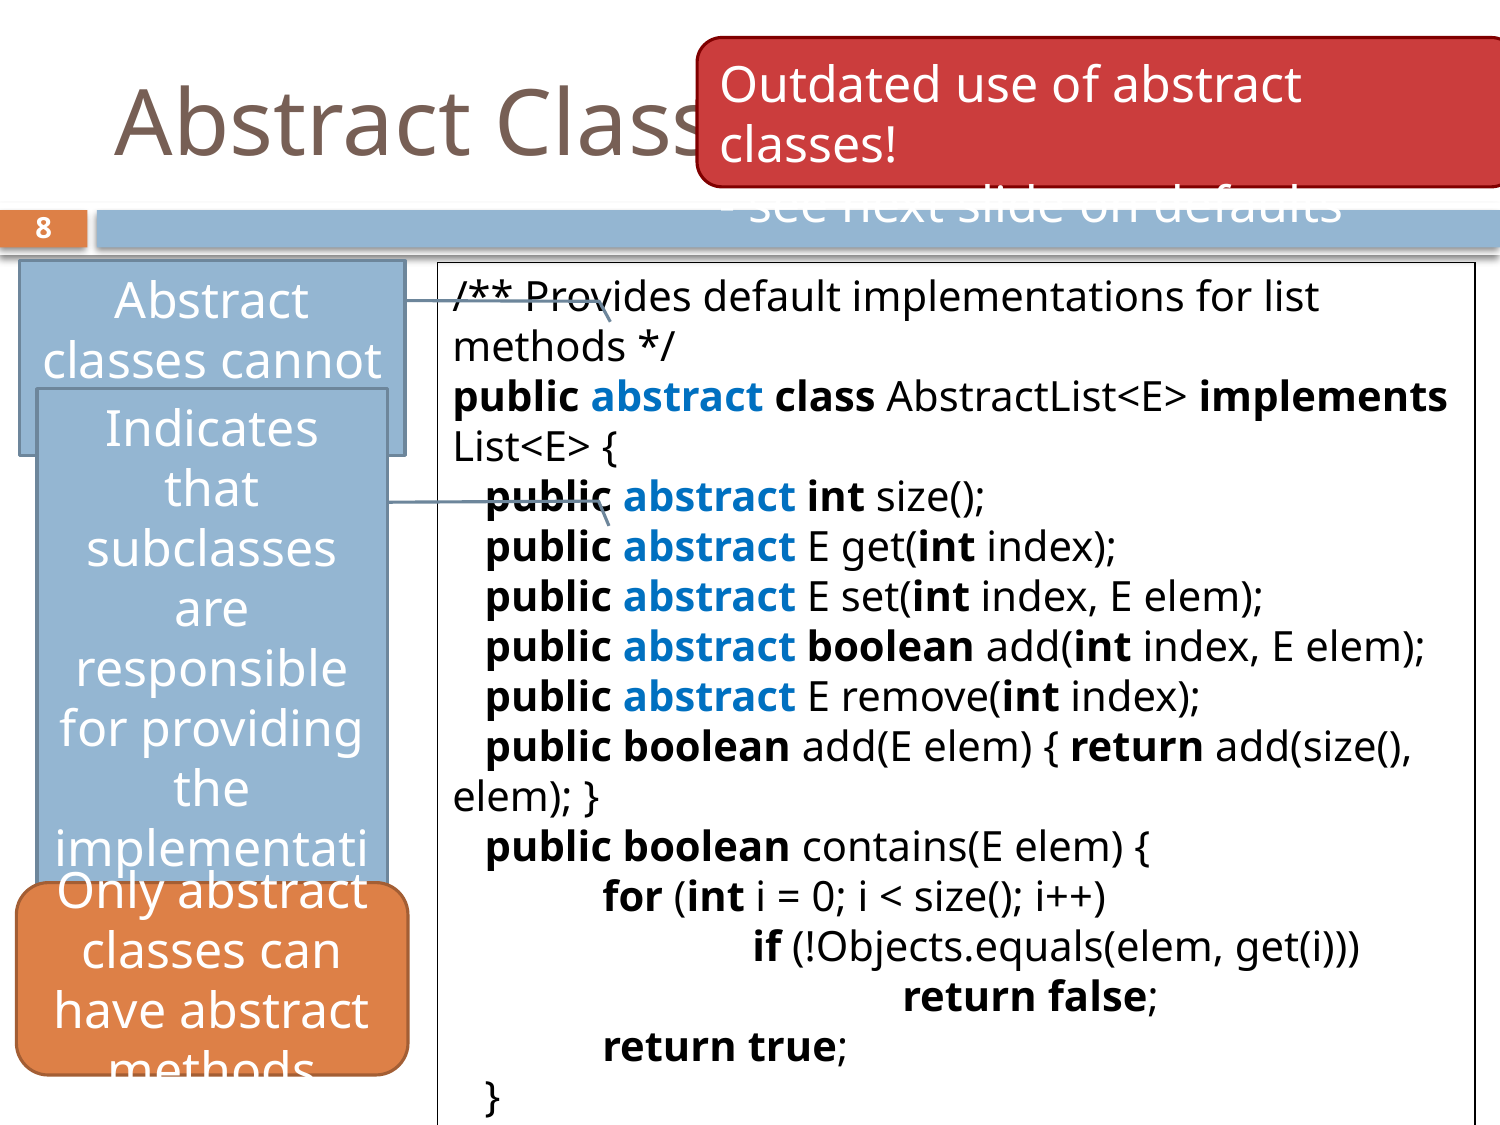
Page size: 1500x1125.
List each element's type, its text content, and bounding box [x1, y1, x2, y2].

text_box Only abstract classes can have abstract methods [14, 881, 410, 1077]
text_box Indicates that subclasses are responsible for providing the implementation [35, 387, 611, 883]
text_box Outdated use of abstract classes! - see next slide on defaults [695, 35, 1500, 189]
slide_number 8 [0, 208, 88, 249]
text_box /** Provides default implementations for list methods */ public abstract class AbstractList<E> implements List<E> { public abstract int size(); public abstract E get(int index); public abstract E set(int index, E elem); public abstract boolean add(int index, E elem); public abstract E remove(int index); public boolean add(E elem) { return add(size(), elem); } public boolean contains(E elem) { for (int i = 0; i < size(); i++) if (!Objects.equals(elem, get(i))) return false; return true; } … } [437, 262, 1475, 1125]
text_box Abstract classes cannot be newed [18, 259, 612, 457]
title Abstract Classes [99, 37, 1438, 200]
